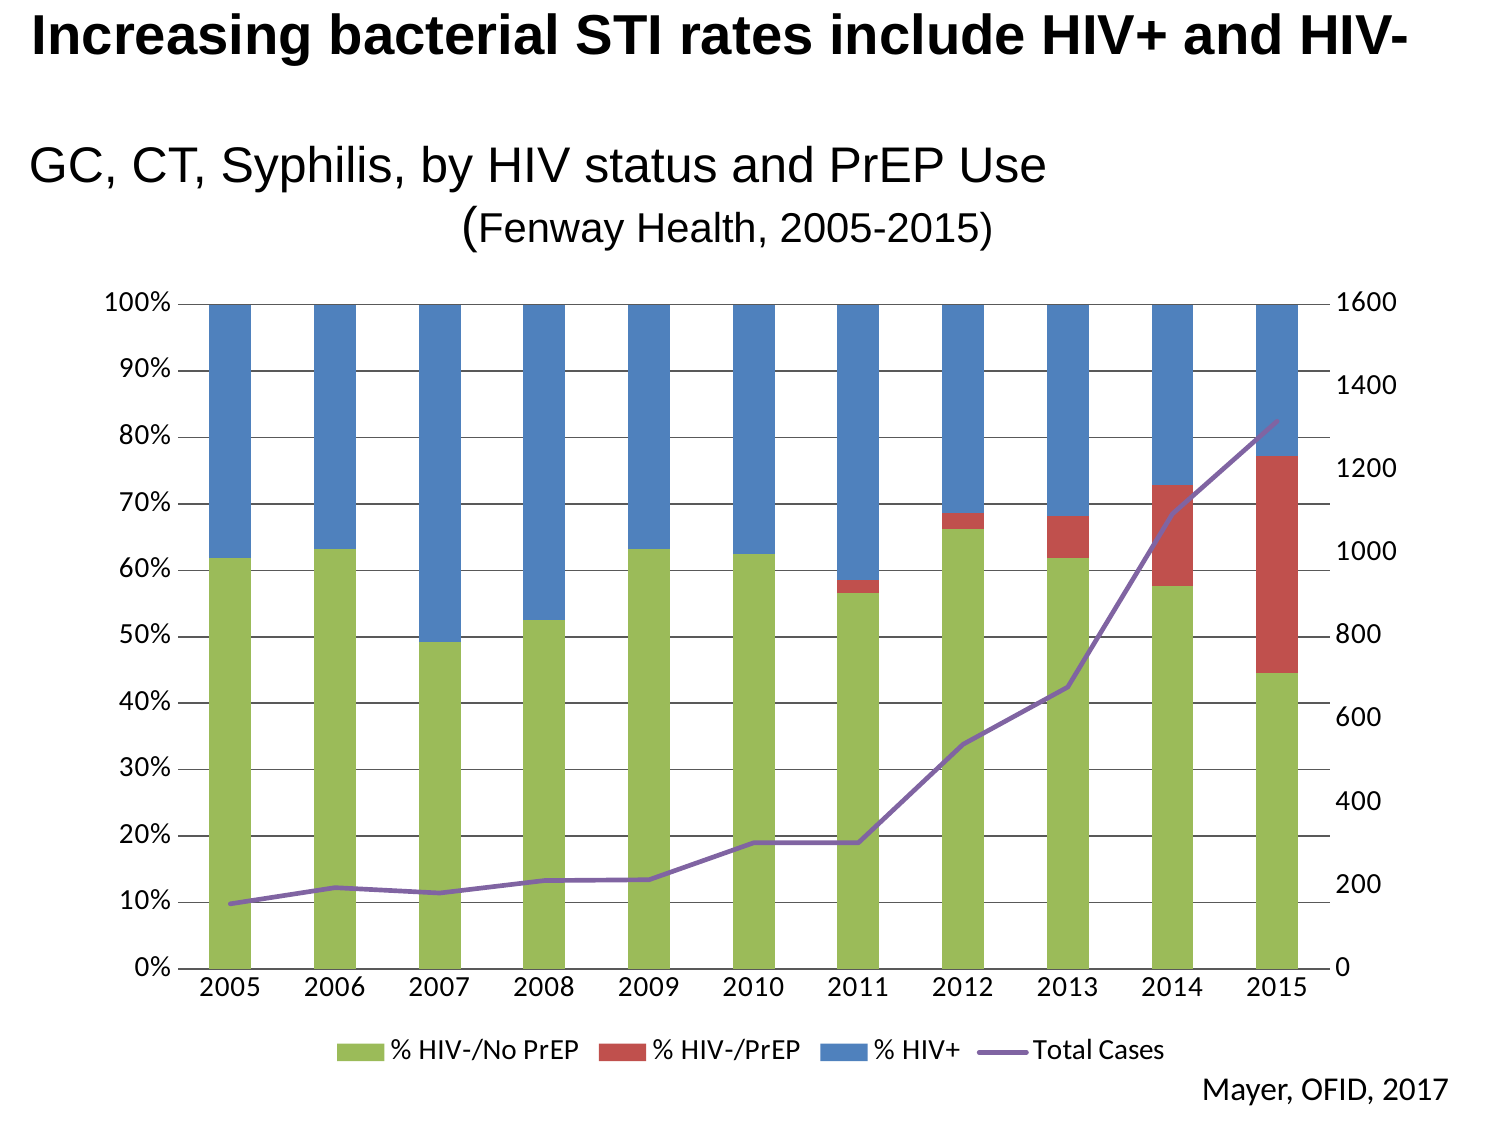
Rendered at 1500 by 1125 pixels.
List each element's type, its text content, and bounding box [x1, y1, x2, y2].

text_box Mayer, OFID, 2017 [1190, 1061, 1500, 1114]
title Increasing bacterial STI rates include HIV+ and HIV- GC, CT, Syphilis, by HIV status and PrEP Use (Fenway Health, 2005-2015) [16, 31, 1425, 220]
chart [76, 273, 1426, 1074]
